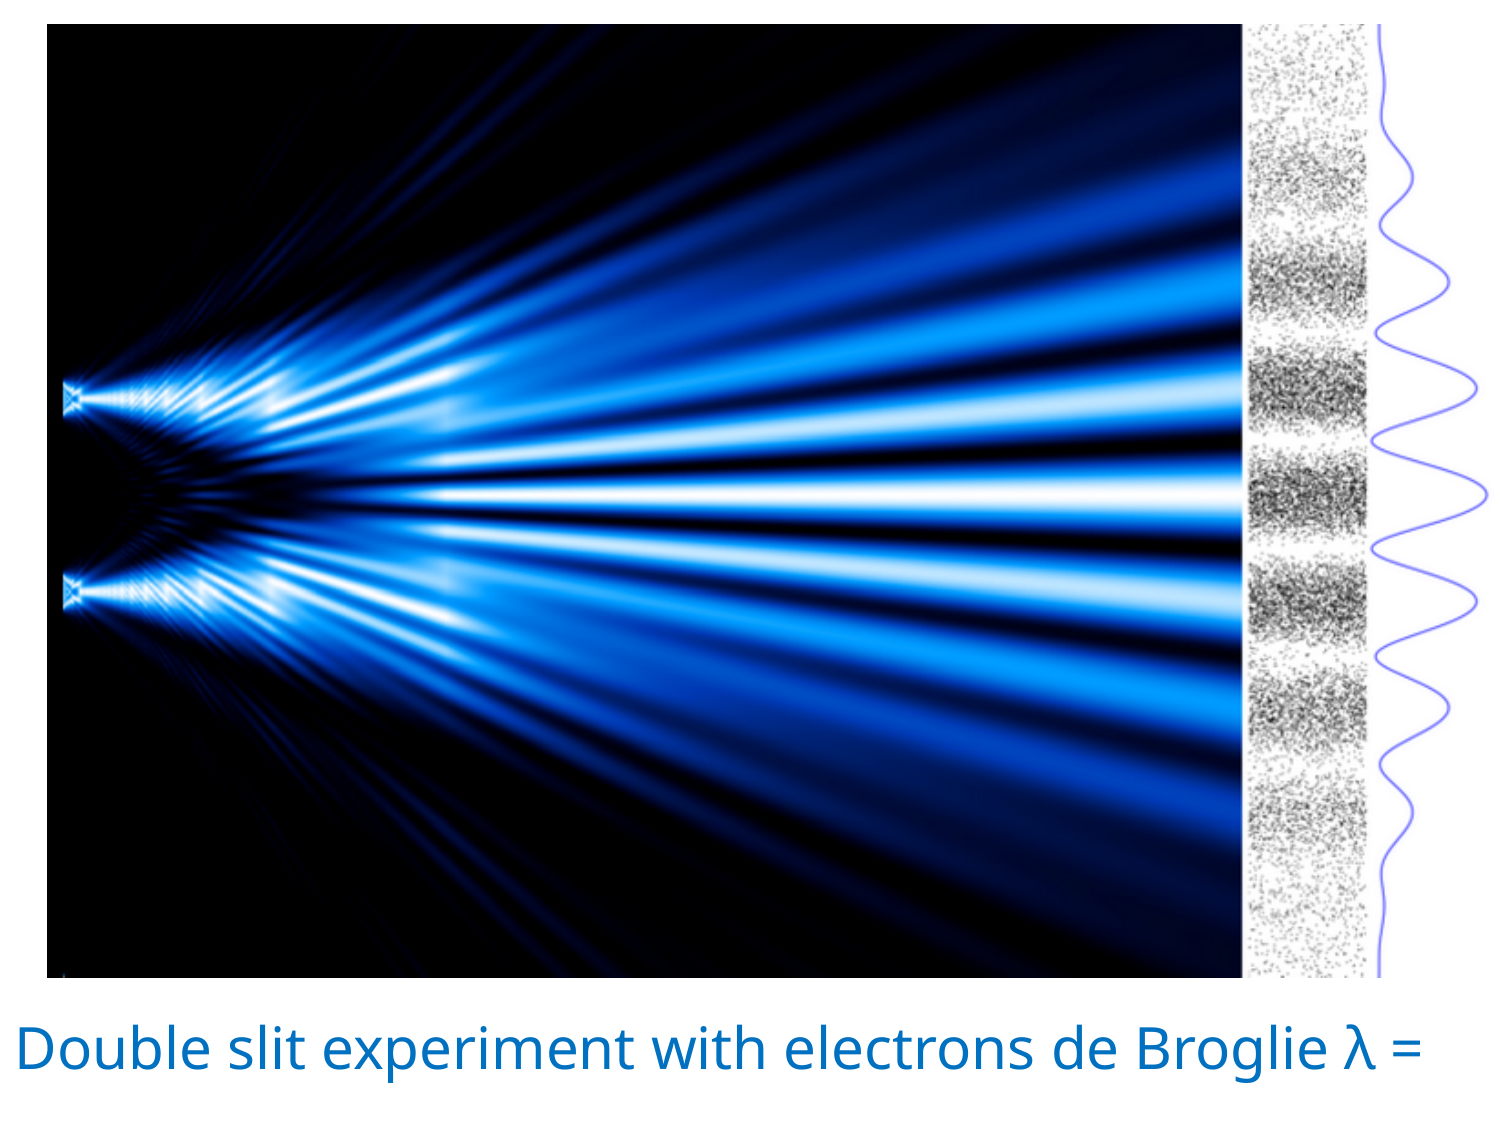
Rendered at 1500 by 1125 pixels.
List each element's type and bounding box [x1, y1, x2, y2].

picture [47, 24, 1498, 978]
